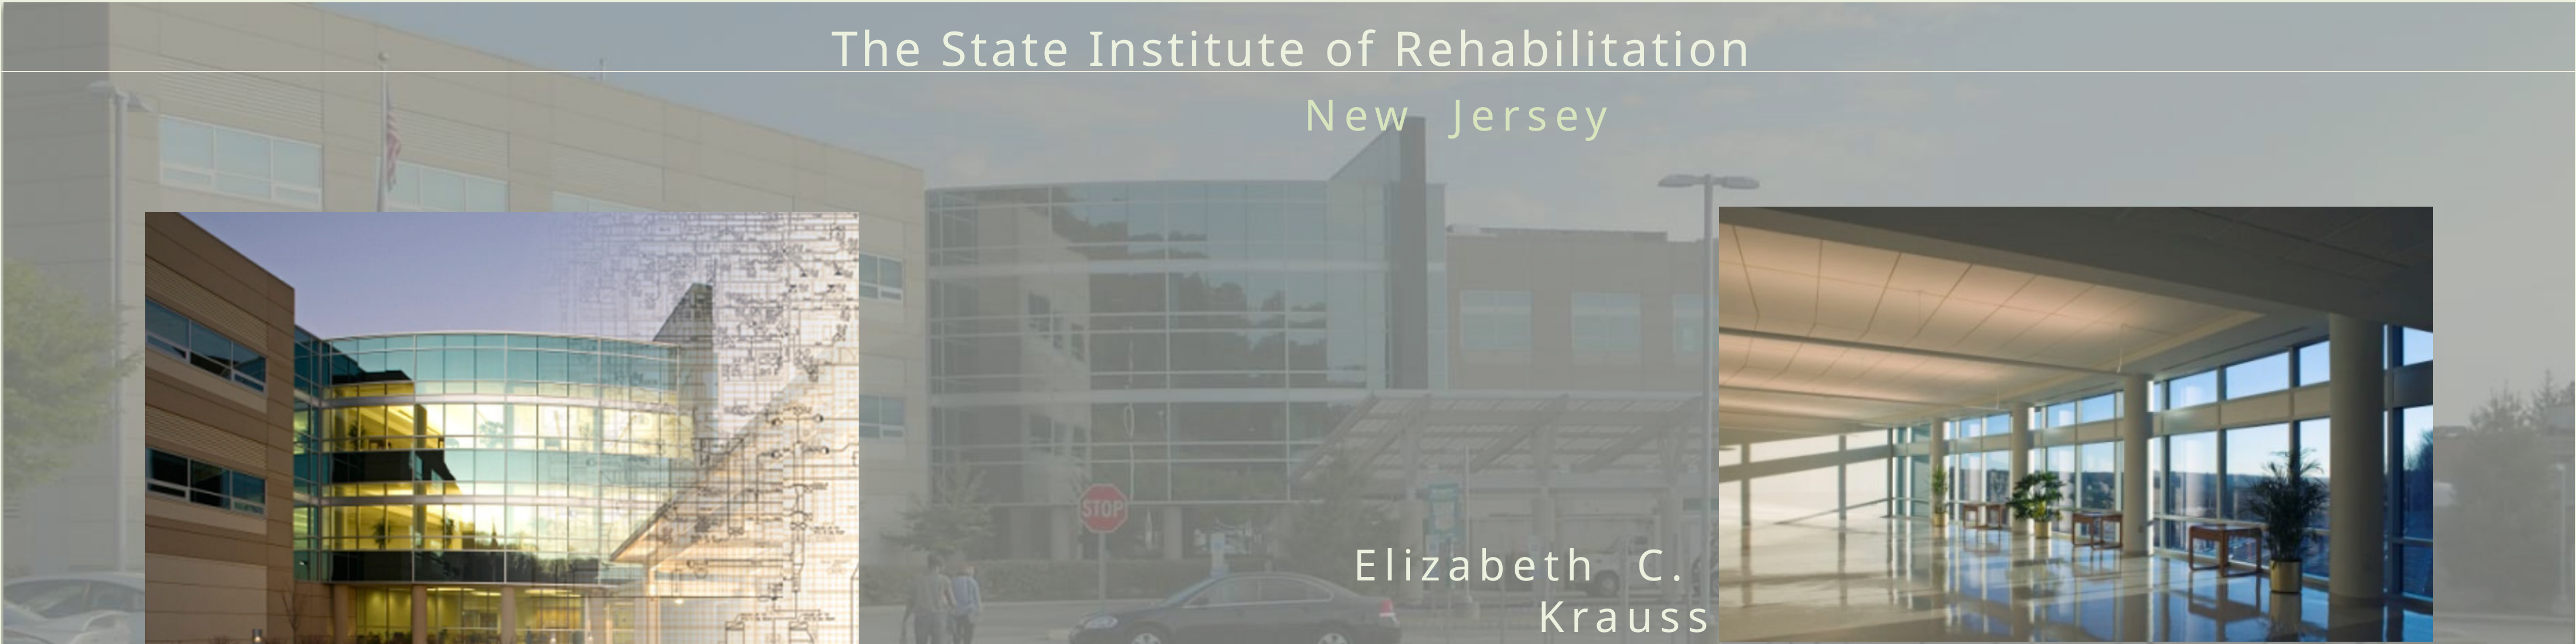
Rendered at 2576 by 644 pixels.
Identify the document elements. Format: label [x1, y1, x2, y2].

picture [3, 72, 2576, 644]
picture [3, 2, 2576, 71]
text_box [0, 0, 6, 5]
